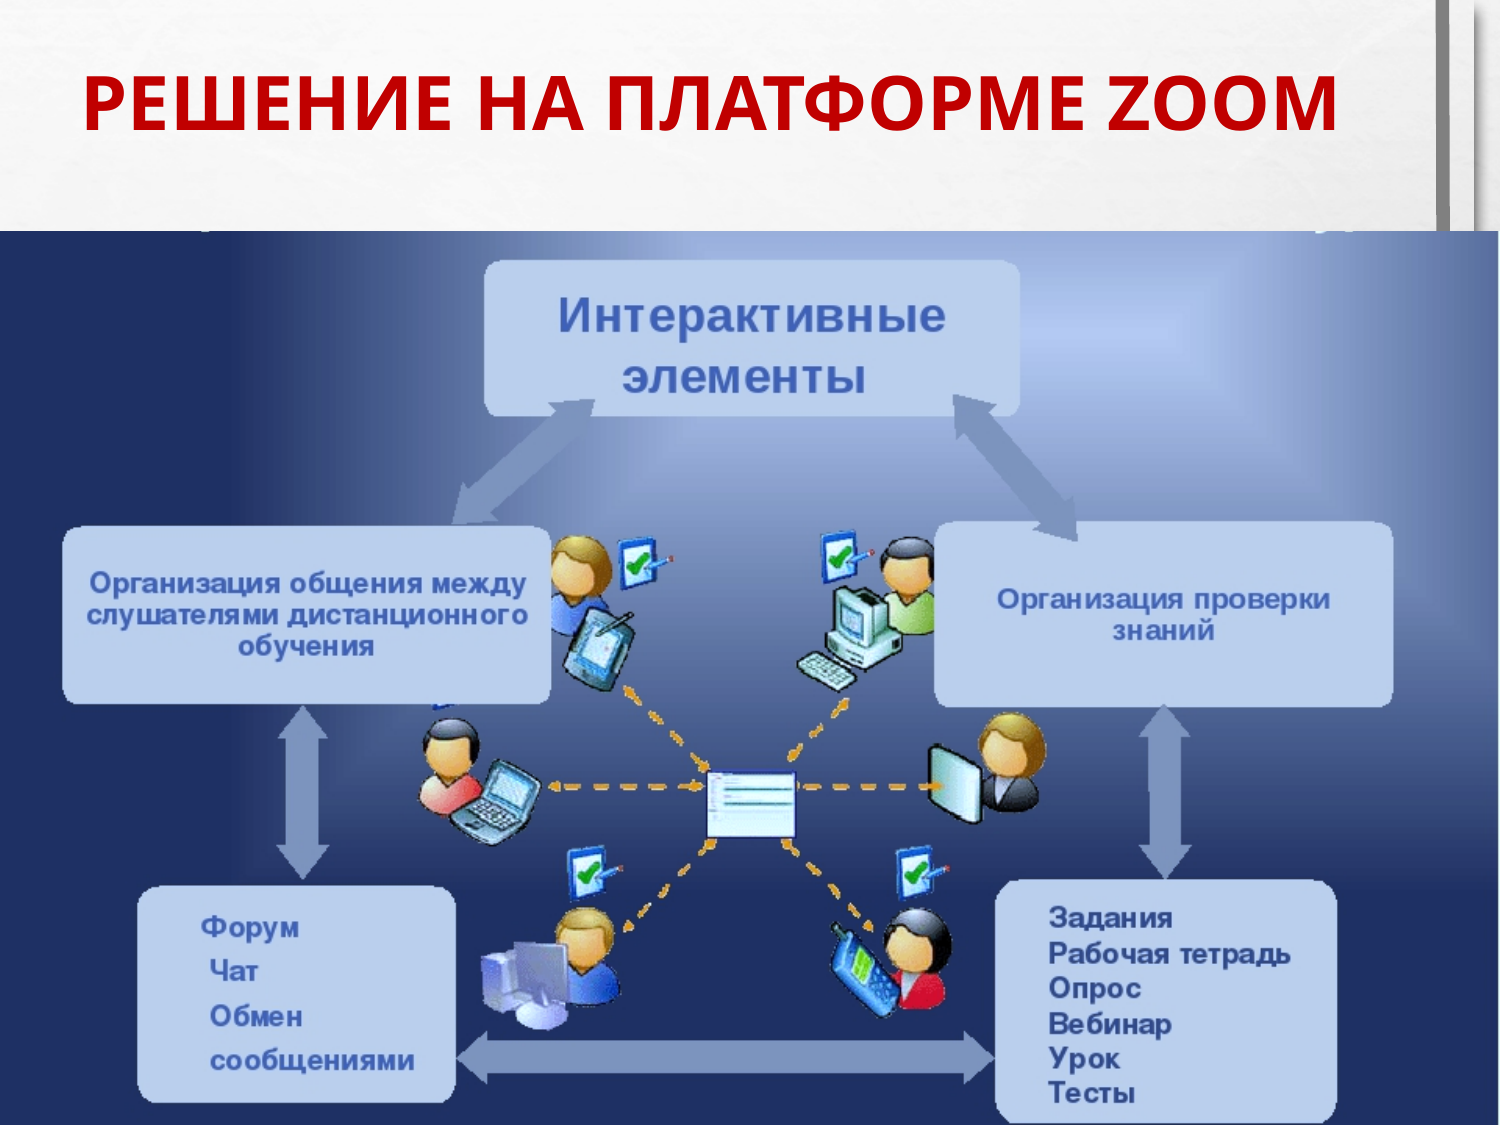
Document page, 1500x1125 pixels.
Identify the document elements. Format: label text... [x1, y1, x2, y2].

title РЕШЕНИЕ на платформе Zoom [65, 18, 1360, 195]
picture [0, 231, 1500, 1125]
